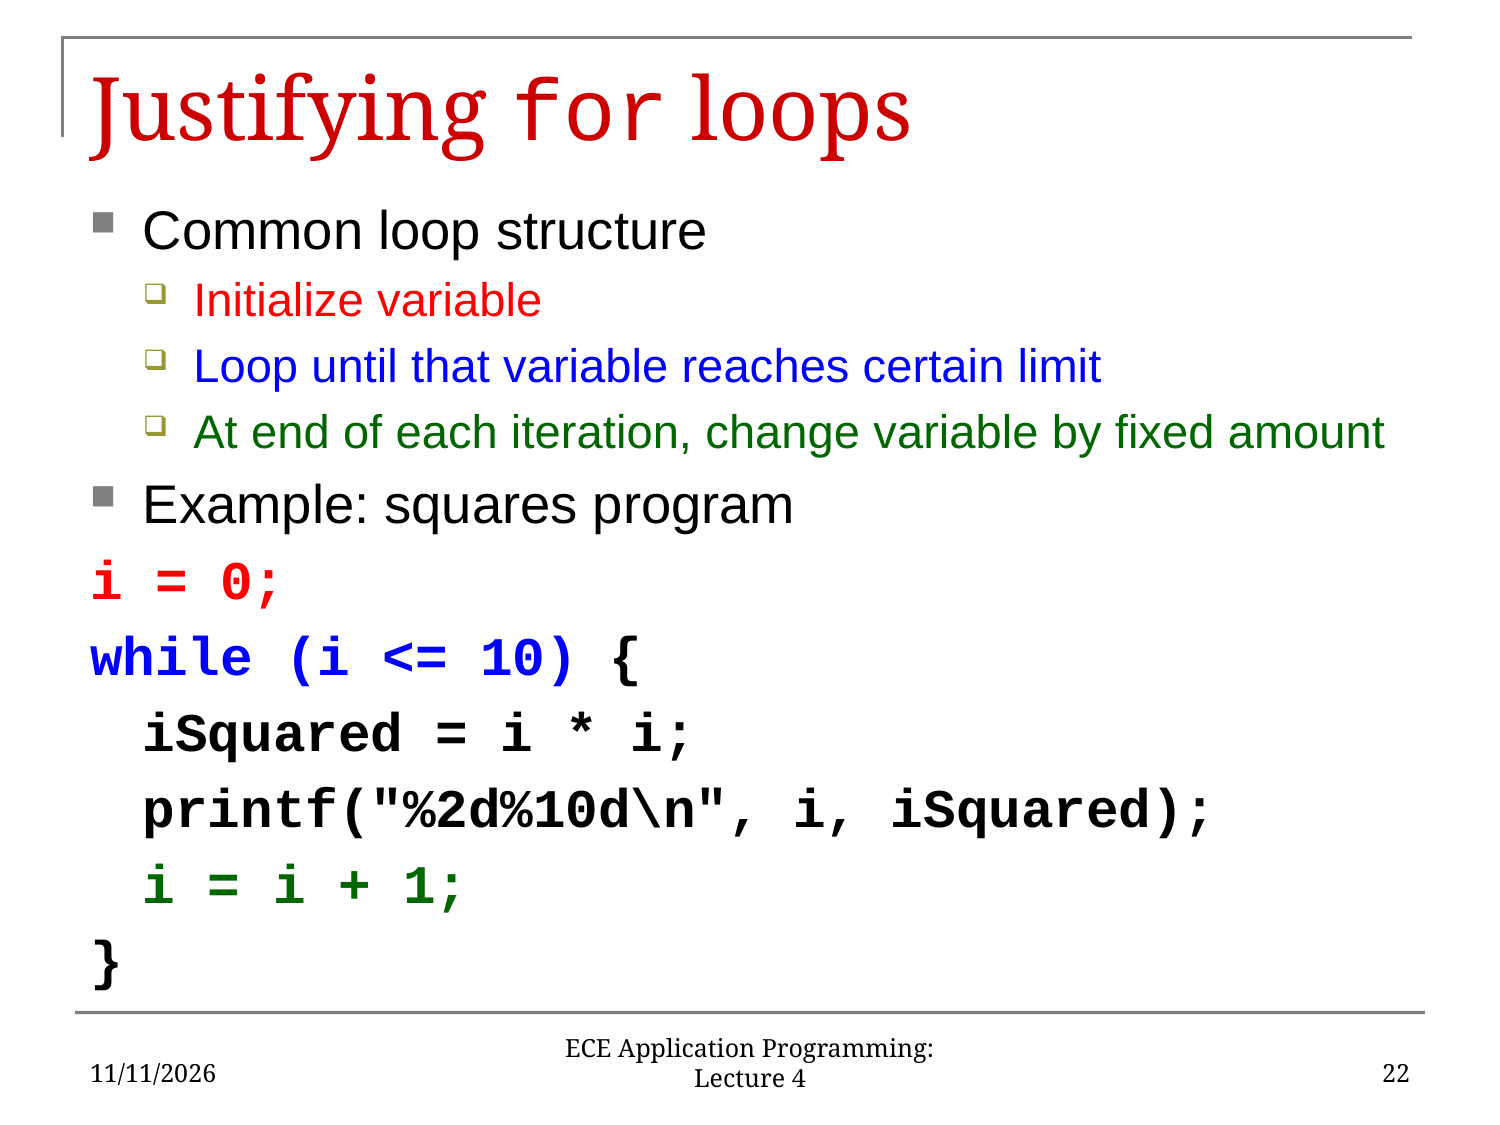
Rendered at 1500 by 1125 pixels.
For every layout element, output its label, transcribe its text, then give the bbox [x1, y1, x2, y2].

list Common loop structure Initialize variable Loop until that variable reaches certain limit At end of each iteration, change variable by fixed amount Example: squares program i = 0; while (i <= 10) { iSquared = i * i; printf("%2d%10d\n", i, iSquared); i = i + 1; } [75, 187, 1425, 1006]
slide_number 22 [1074, 1023, 1426, 1100]
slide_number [74, 1023, 426, 1100]
footer ECE Application Programming: Lecture 4 [512, 1024, 988, 1101]
title Justifying for loops [75, 45, 1425, 163]
